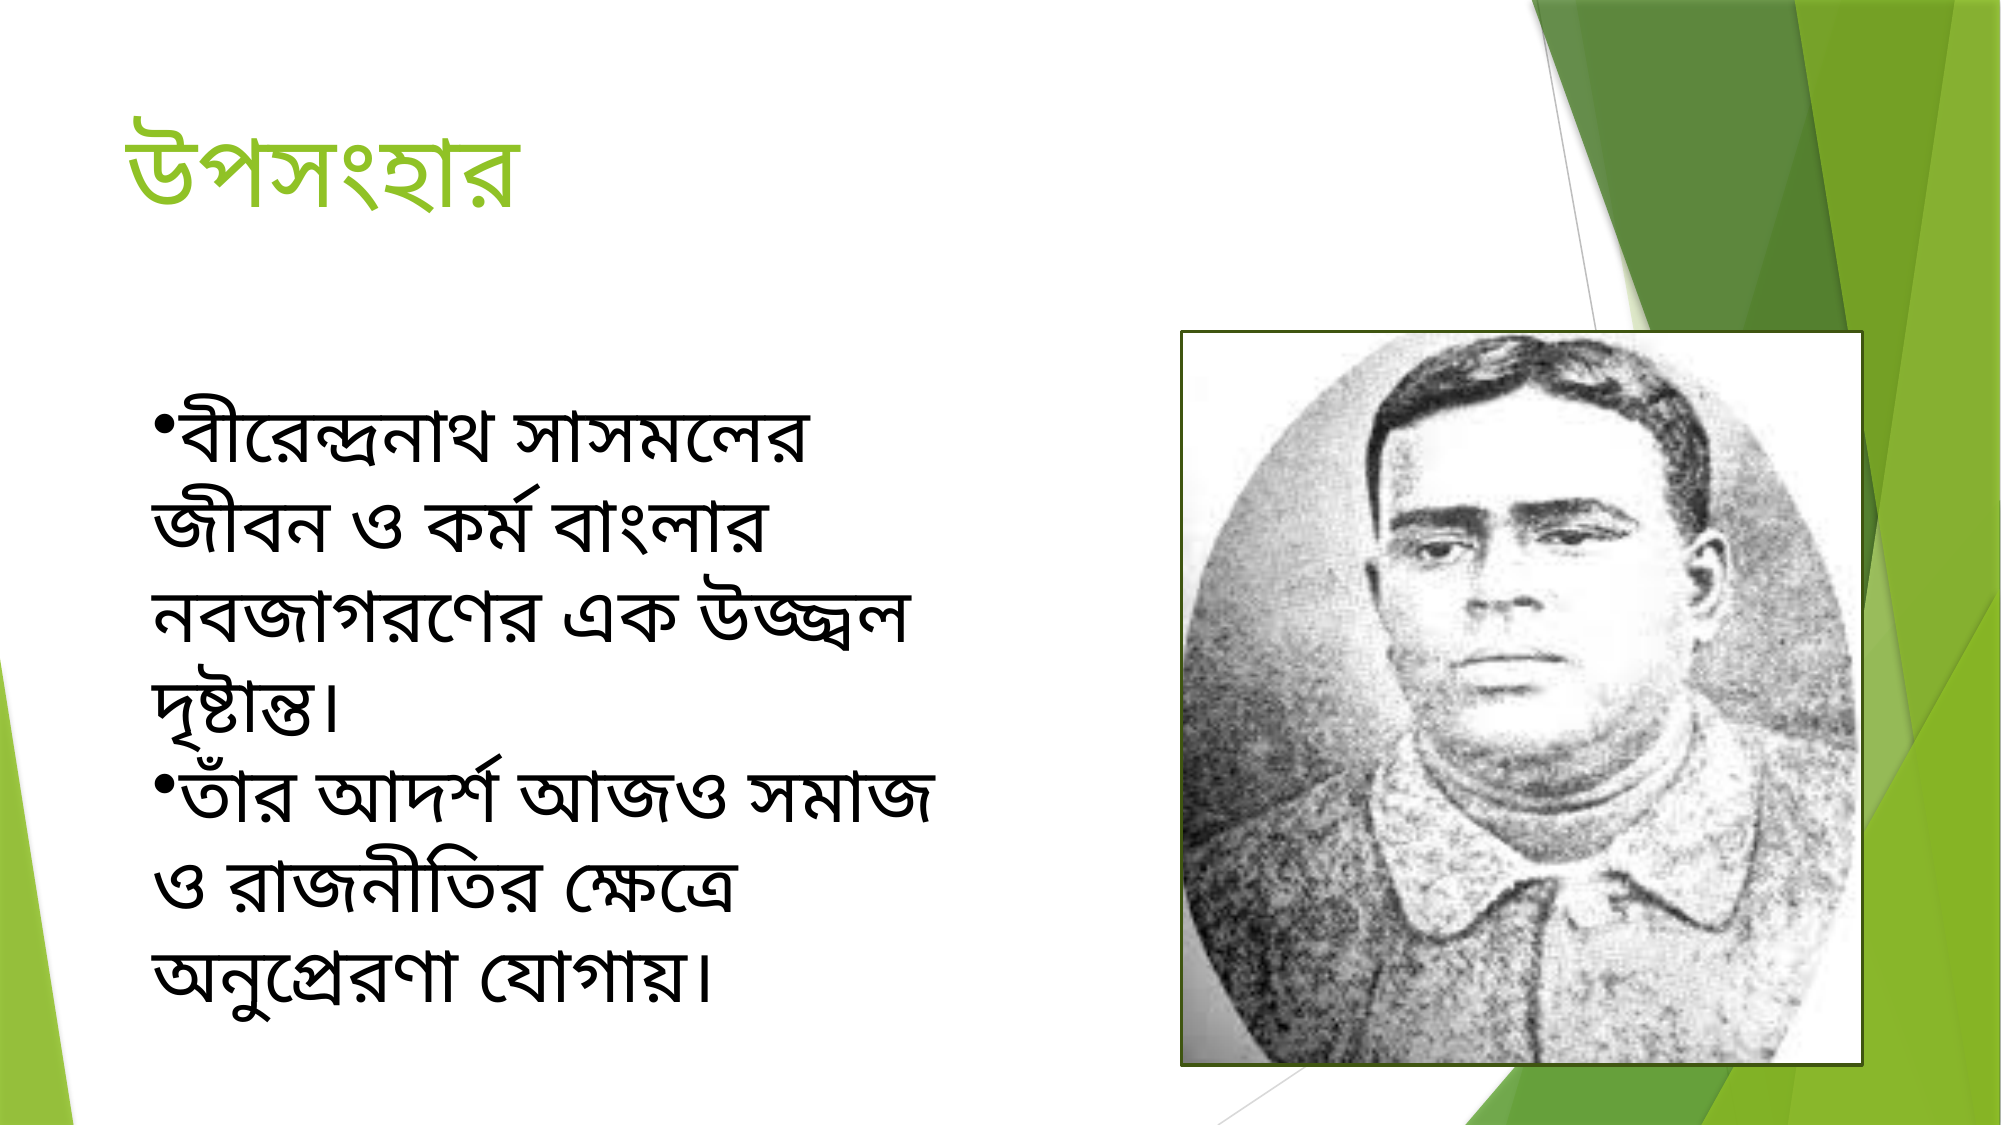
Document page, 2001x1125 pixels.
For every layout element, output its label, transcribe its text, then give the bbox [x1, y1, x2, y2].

list বীরেন্দ্রনাথ সাসমলের জীবন ও কর্ম বাংলার নবজাগরণের এক উজ্জ্বল দৃষ্টান্ত। তাঁর আদর্শ আজও সমাজ ও রাজনীতির ক্ষেত্রে অনুপ্রেরণা যোগায়। [137, 376, 954, 1030]
title উপসংহার [111, 99, 1522, 317]
text_box [1180, 330, 1864, 1067]
